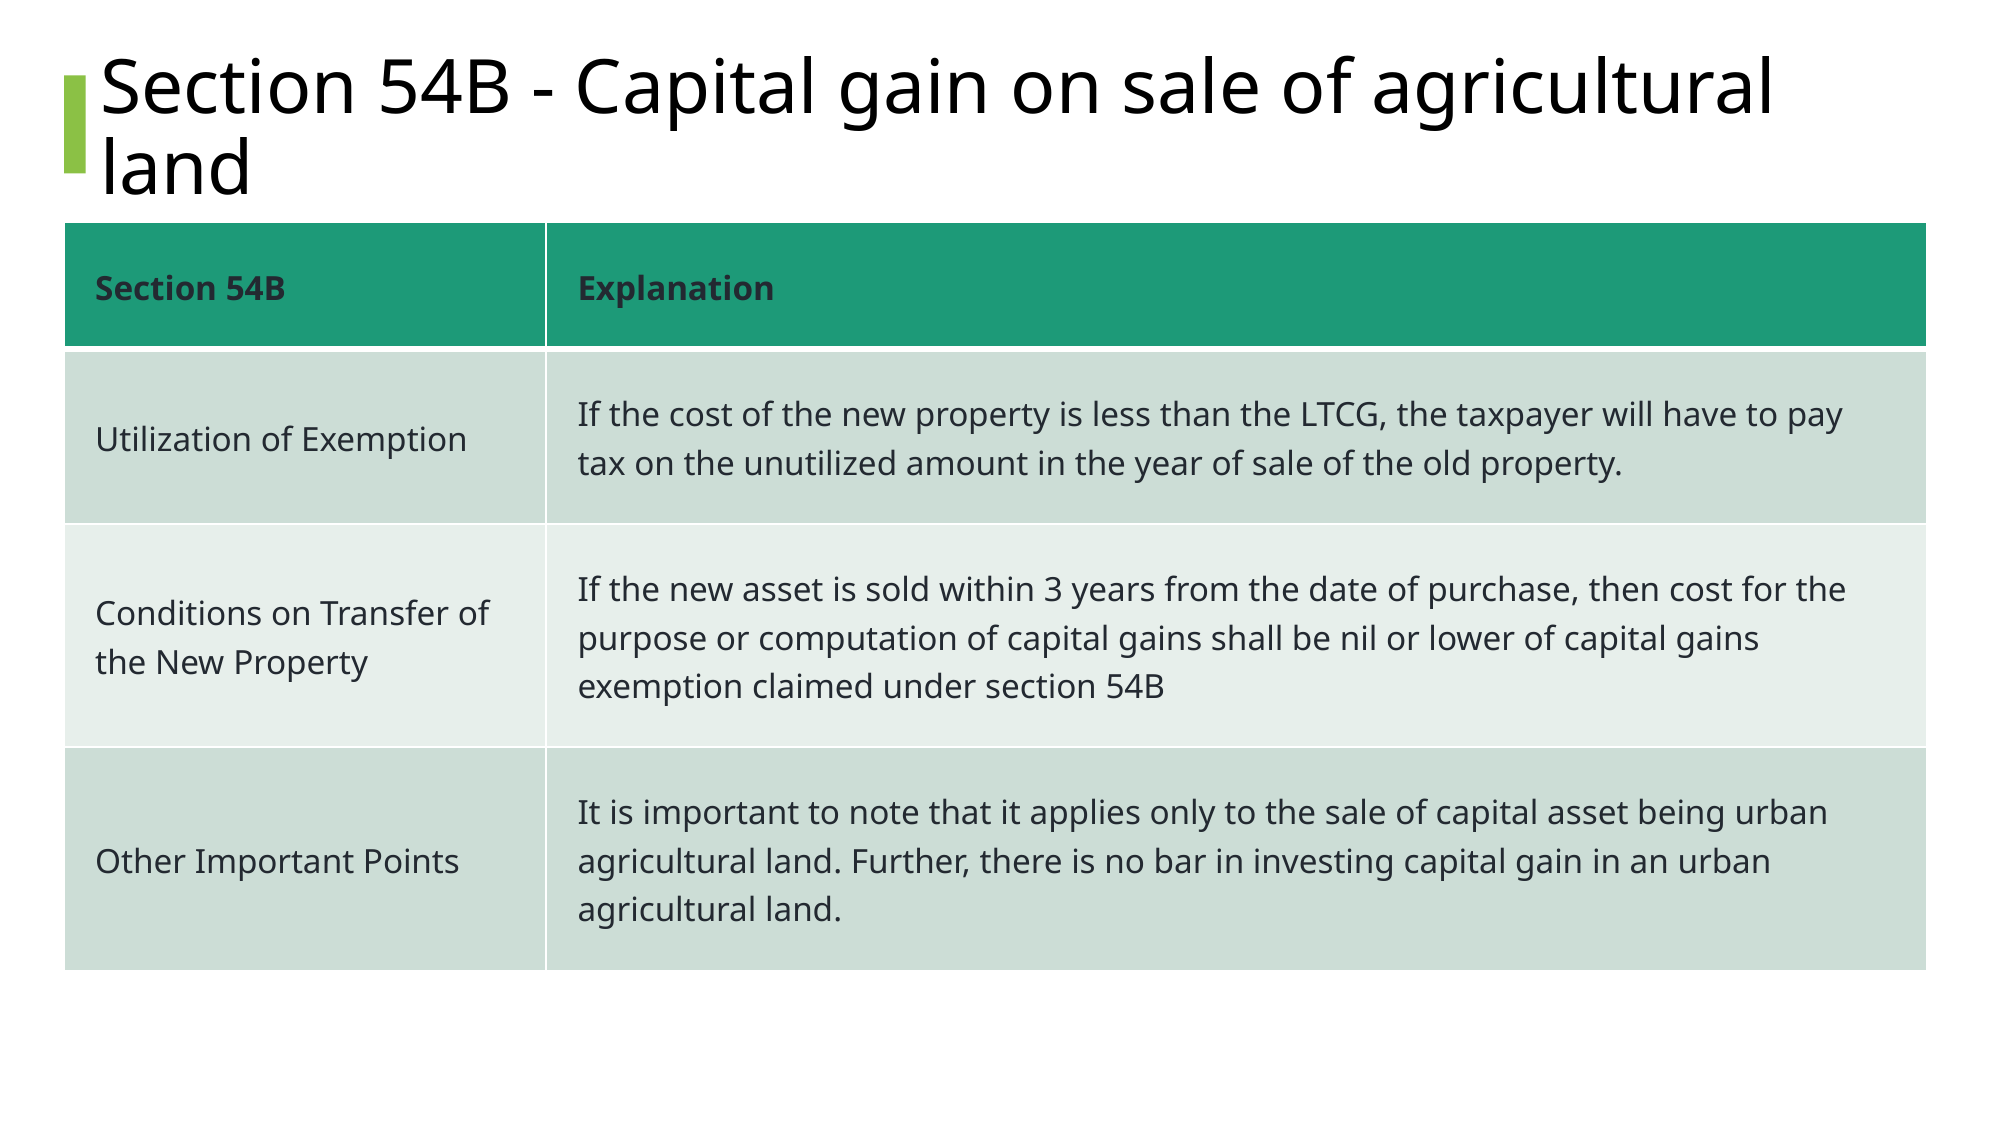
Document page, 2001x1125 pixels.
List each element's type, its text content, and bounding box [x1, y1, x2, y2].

table_cell If the new asset is sold within 3 years from the date of purchase, then cost for the purpose or computation of capital gains shall be nil or lower of capital gains exemption claimed under section 54B [547, 525, 1926, 746]
table_cell Other Important Points [65, 748, 545, 970]
table_cell It is important to note that it applies only to the sale of capital asset being urban agricultural land. Further, there is no bar in investing capital gain in an urban agricultural land. [547, 748, 1926, 970]
table_header Section 54B [65, 223, 545, 346]
text_box [63, 74, 87, 174]
table_cell Utilization of Exemption [65, 352, 545, 523]
table_cell If the cost of the new property is less than the LTCG, the taxpayer will have to pay tax on the unutilized amount in the year of sale of the old property. [547, 352, 1926, 523]
table_header Explanation [547, 223, 1926, 346]
title Section 54B - Capital gain on sale of agricultural land [85, 36, 1875, 222]
table_cell Conditions on Transfer of the New Property [65, 525, 545, 746]
